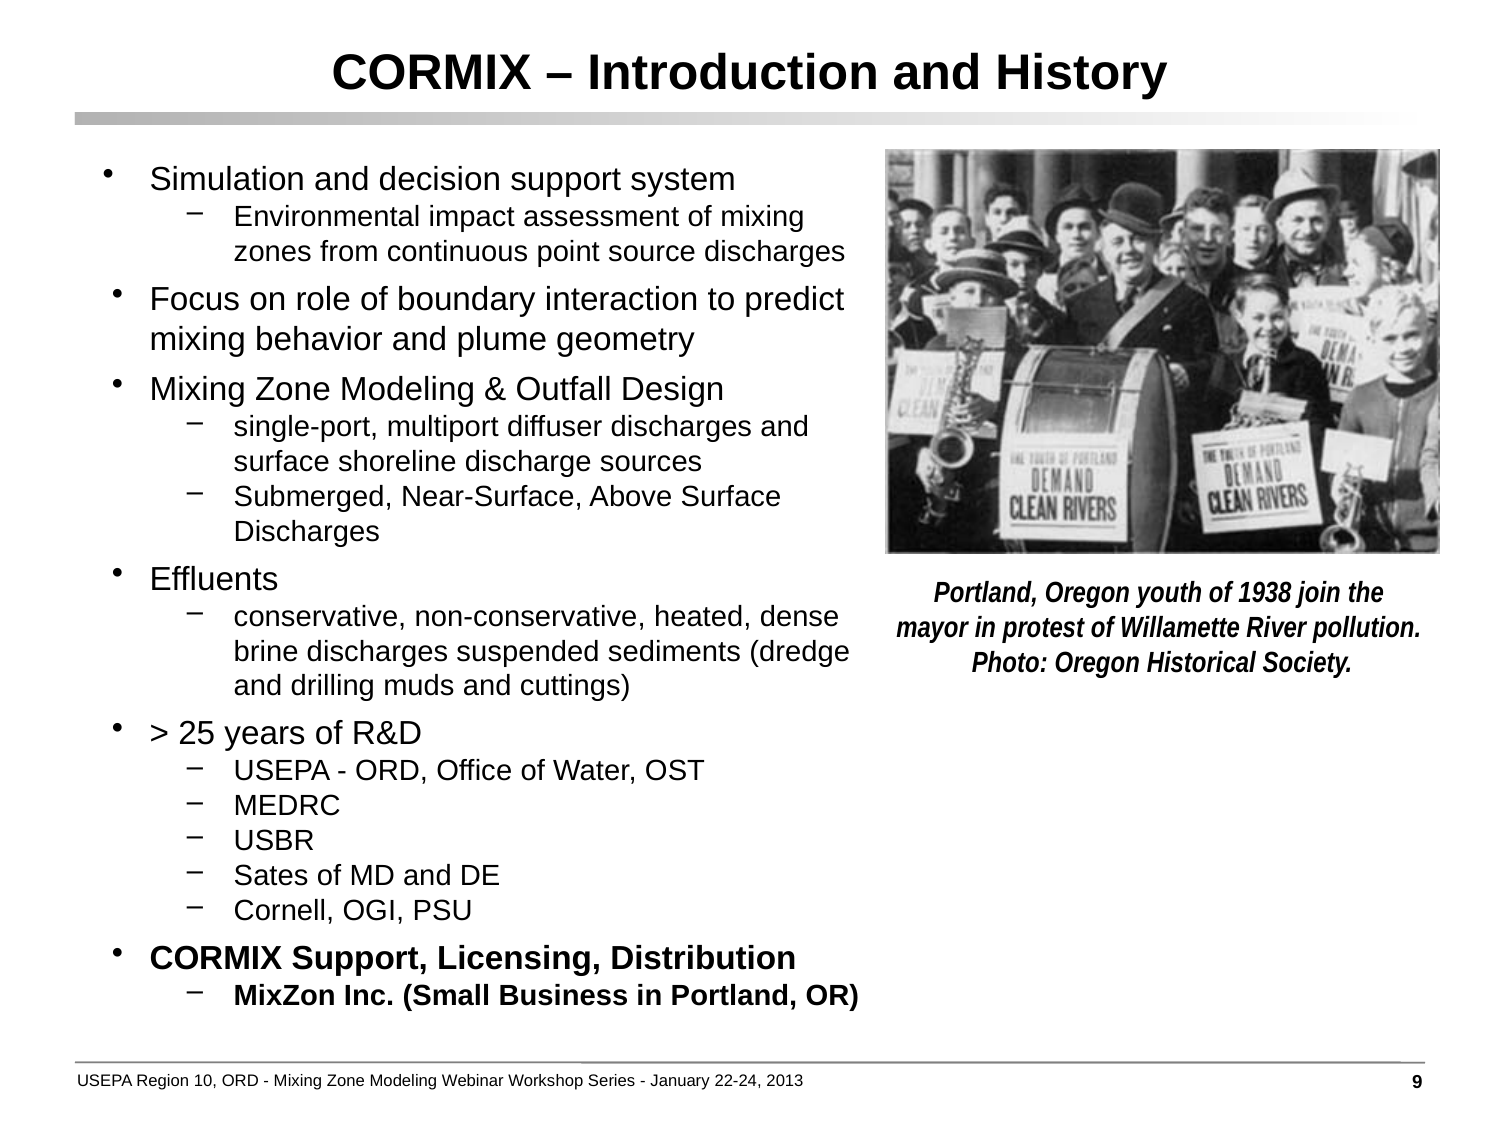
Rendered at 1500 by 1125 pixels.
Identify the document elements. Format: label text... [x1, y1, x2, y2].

picture [884, 149, 1441, 554]
text_box Portland, Oregon youth of 1938 join the mayor in protest of Willamette River pollution. Photo: Oregon Historical Society. [875, 566, 1450, 686]
slide_number 9 [1324, 1062, 1438, 1113]
list Simulation and decision support system Environmental impact assessment of mixing zones from continuous point source discharges Focus on role of boundary interaction to predict mixing behavior and plume geometry Mixing Zone Modeling & Outfall Design single-port, multiport diffuser discharges and surface shoreline discharge sources Submerged, Near-Surface, Above Surface Discharges Effluents conservative, non-conservative, heated, dense brine discharges suspended sediments (dredge and drilling muds and cuttings) > 25 years of R&D USEPA - ORD, Office of Water, OST MEDRC USBR Sates of MD and DE Cornell, OGI, PSU CORMIX Support, Licensing, Distribution MixZon Inc. (Small Business in Portland, OR) [50, 149, 885, 1050]
title CORMIX – Introduction and History [0, 24, 1500, 115]
